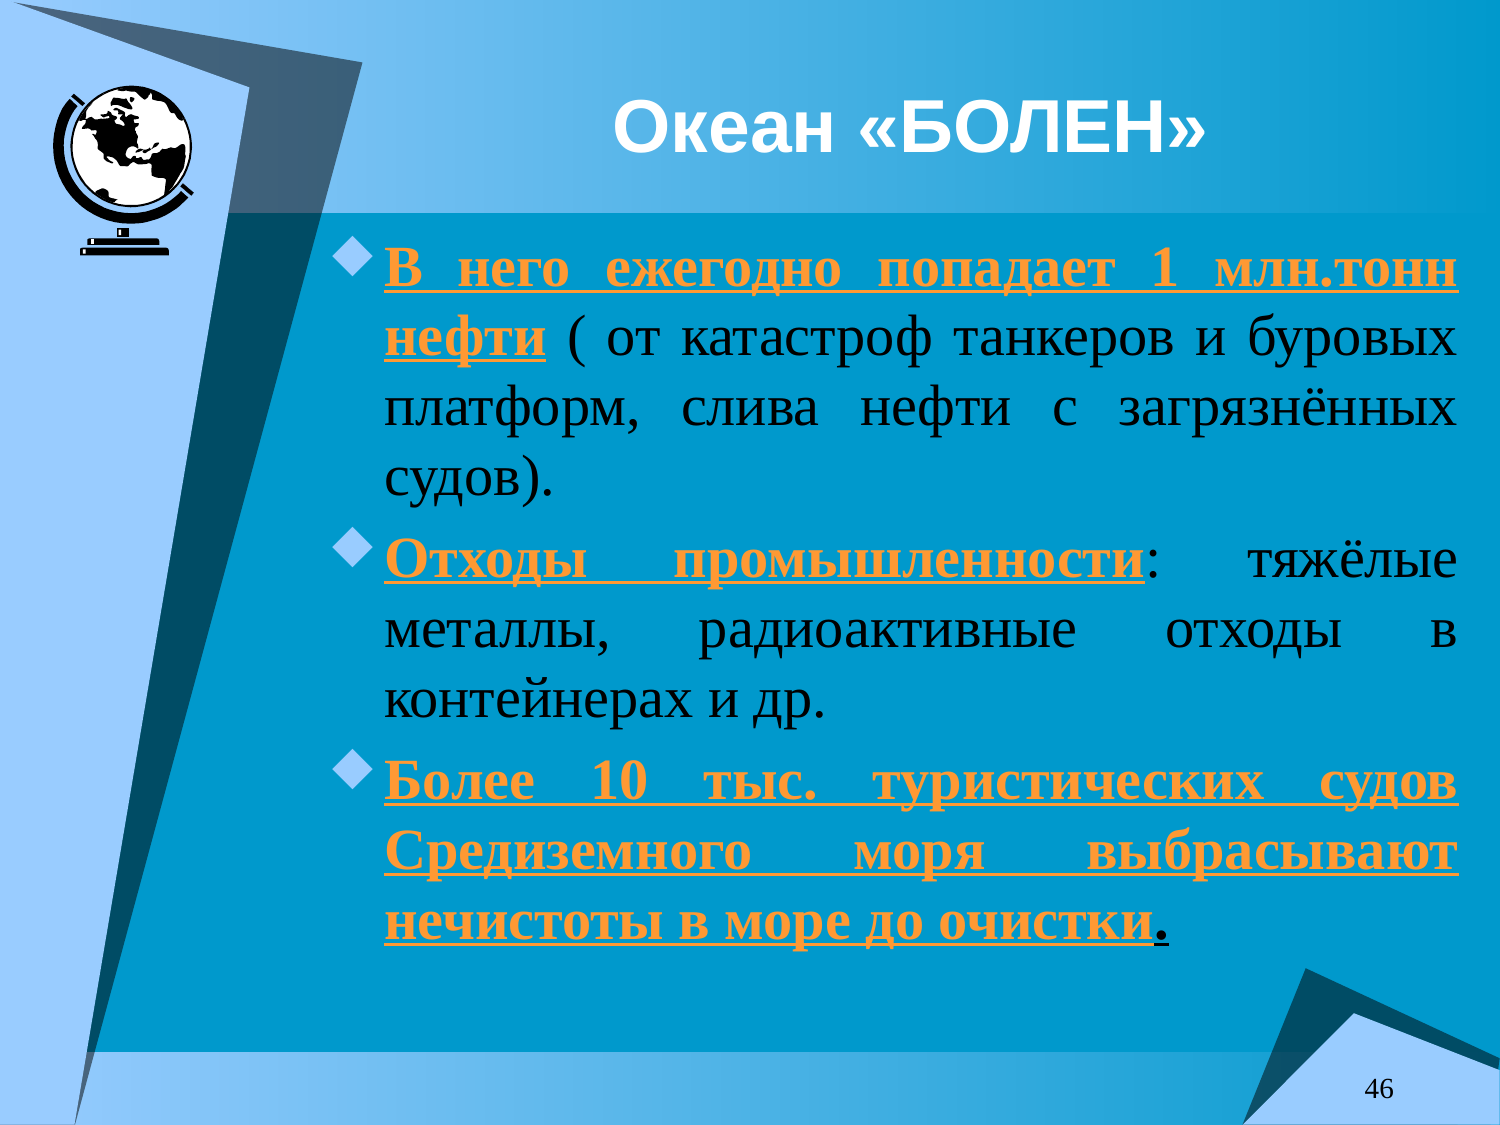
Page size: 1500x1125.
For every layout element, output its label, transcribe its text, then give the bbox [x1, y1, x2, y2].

slide_number 46 [1299, 1052, 1460, 1123]
picture [52, 77, 200, 256]
list В него ежегодно попадает 1 млн.тонн нефти ( от катастроф танкеров и буровых платформ, слива нефти с загрязнённых судов). Отходы промышленности: тяжёлые металлы, радиоактивные отходы в контейнерах и др. Более 10 тыс. туристических судов Средиземного моря выбрасывают нечистоты в море до очистки. [312, 219, 1475, 998]
footer [365, 1052, 1201, 1125]
title Океан «БОЛЕН» [347, 0, 1475, 175]
